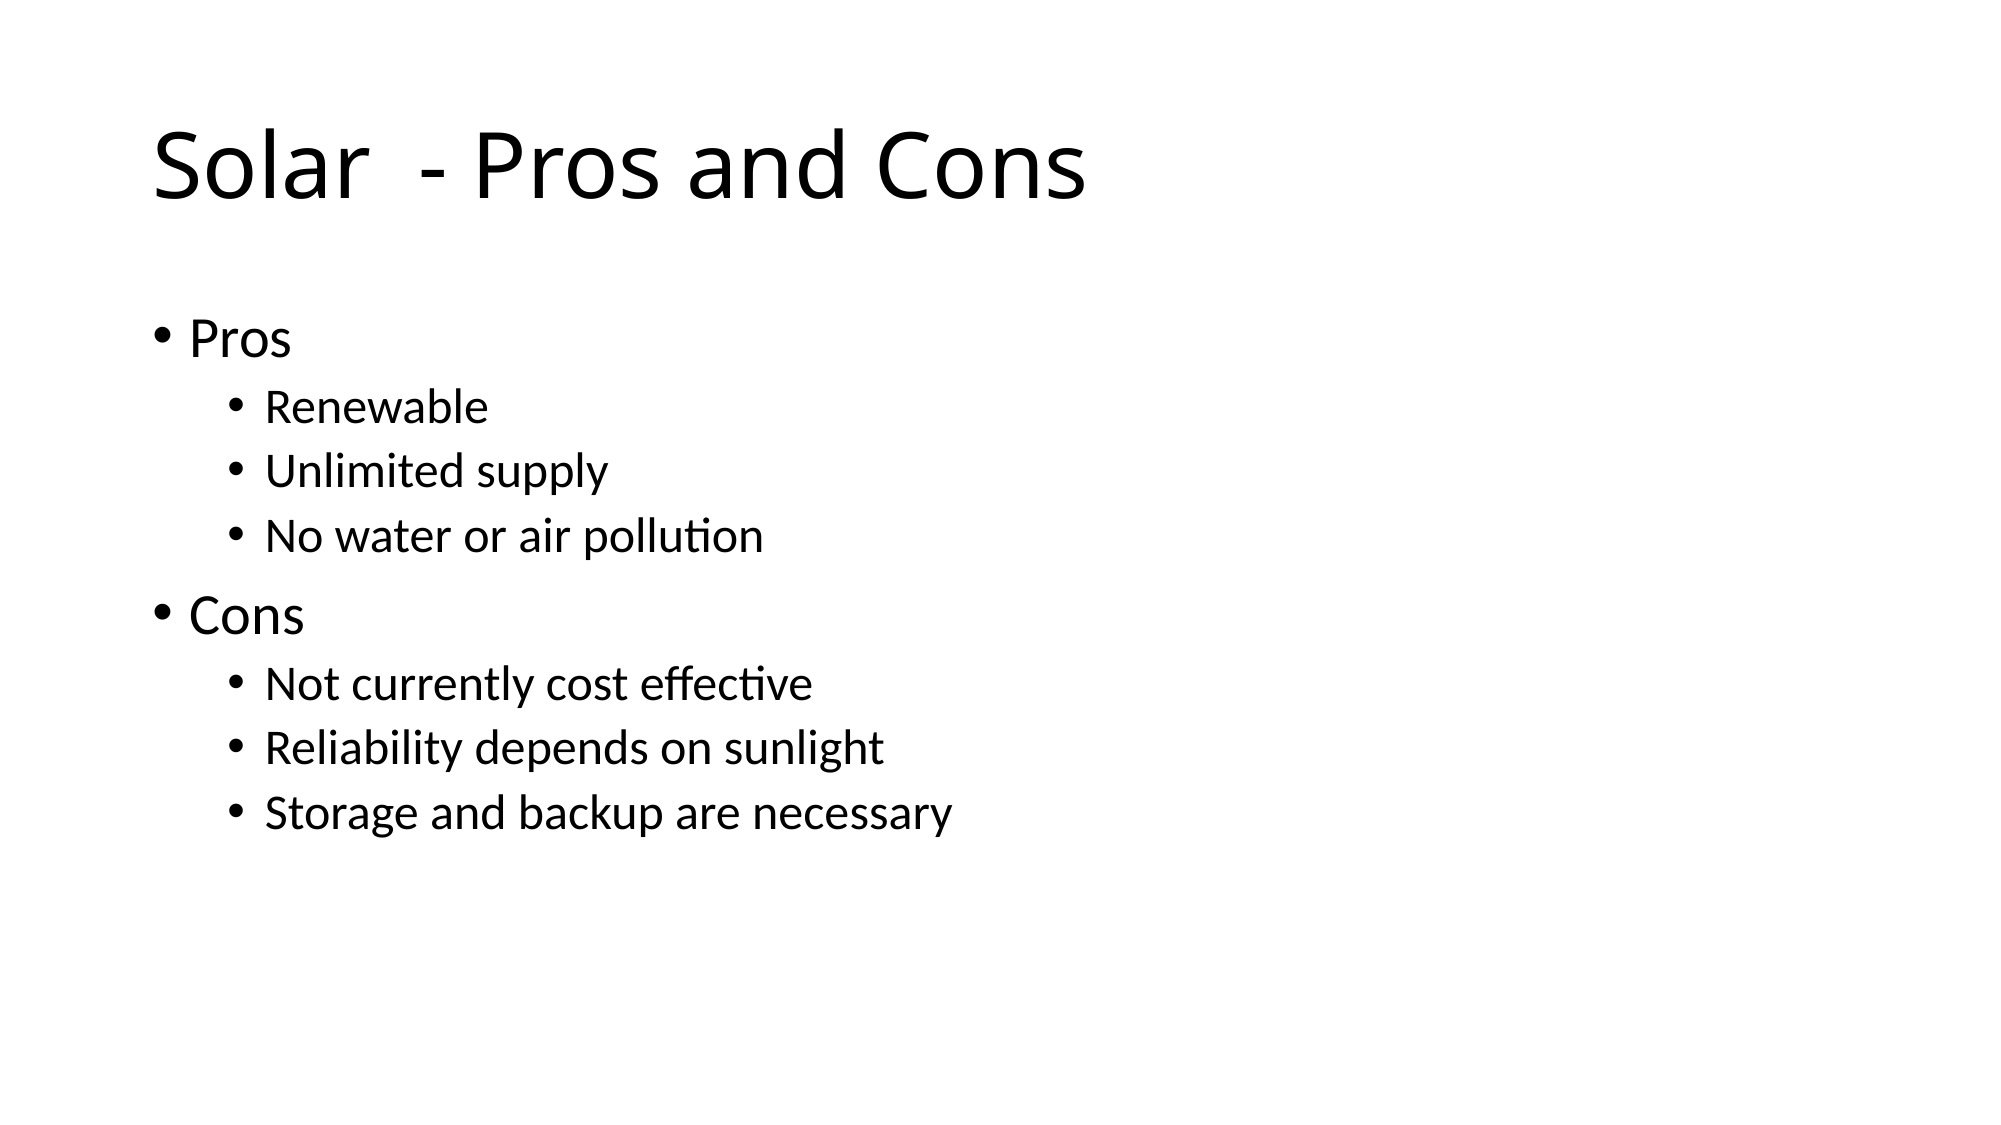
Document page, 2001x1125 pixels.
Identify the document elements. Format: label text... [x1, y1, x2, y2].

title Solar - Pros and Cons [137, 59, 1863, 278]
list Pros Renewable Unlimited supply No water or air pollution Cons Not currently cost effective Reliability depends on sunlight Storage and backup are necessary [137, 299, 1863, 1014]
